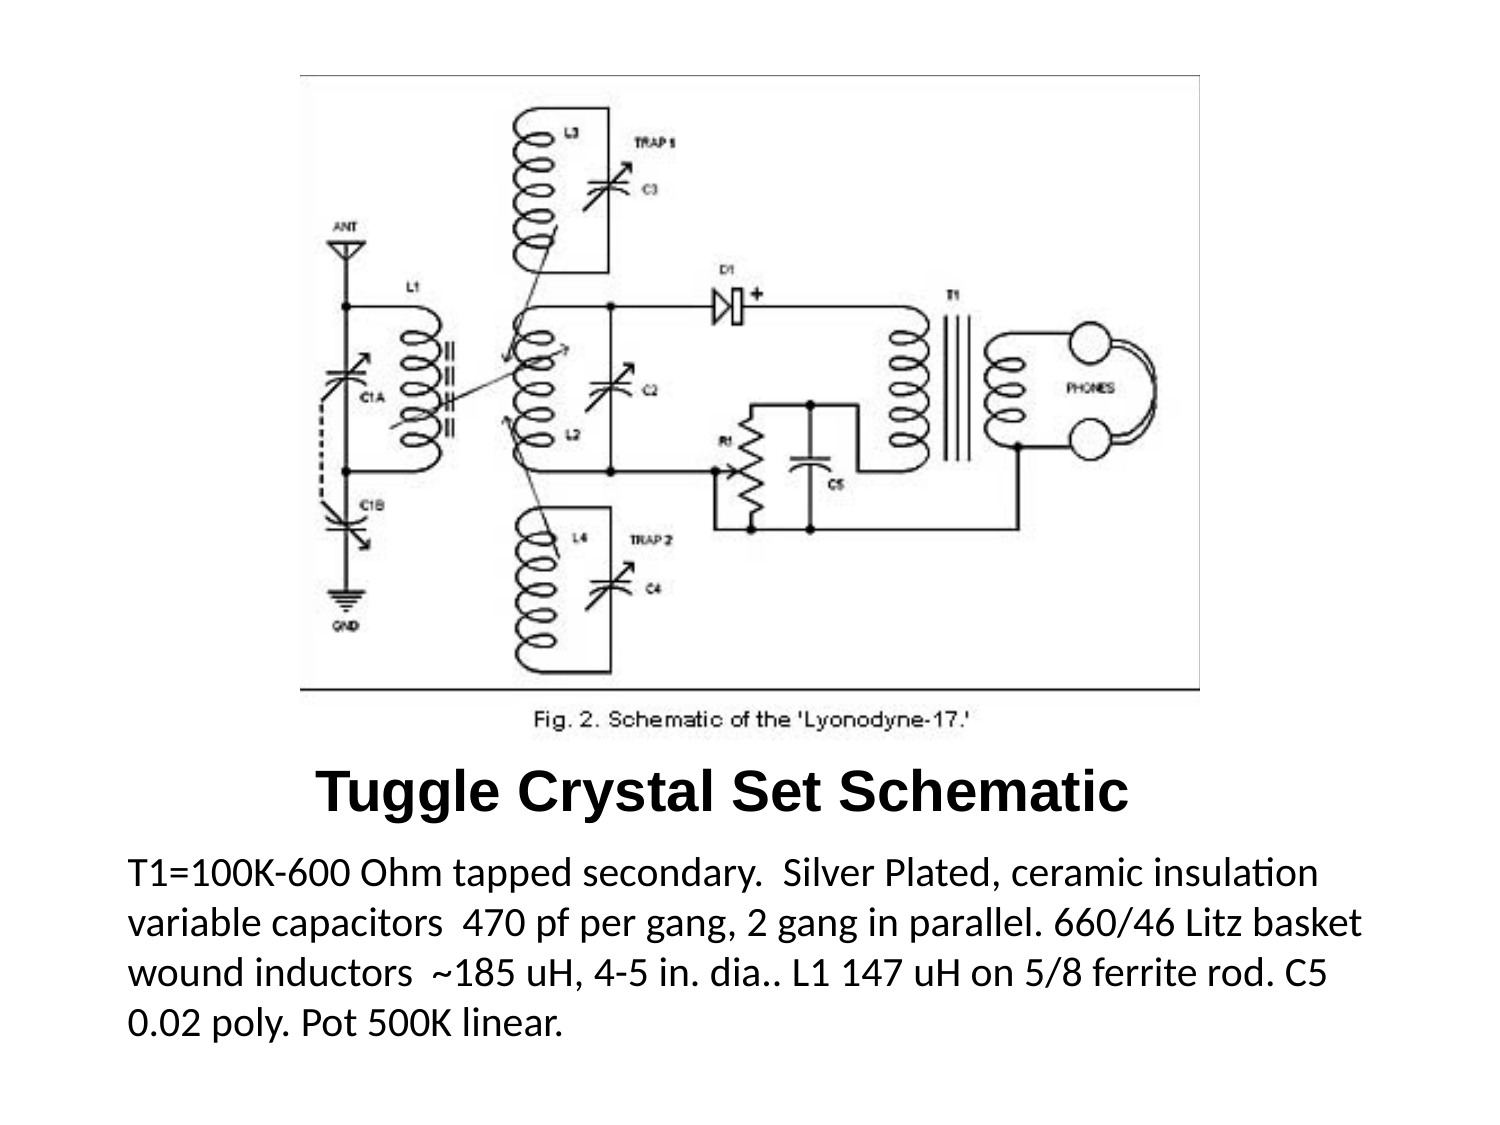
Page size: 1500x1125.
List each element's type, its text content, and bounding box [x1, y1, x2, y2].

title Tuggle Crystal Set Schematic [300, 757, 1200, 831]
picture [299, 74, 1201, 751]
list T1=100K-600 Ohm tapped secondary. Silver Plated, ceramic insulation variable capacitors 470 pf per gang, 2 gang in parallel. 660/46 Litz basket wound inductors ~185 uH, 4-5 in. dia.. L1 147 uH on 5/8 ferrite rod. C5 0.02 poly. Pot 500K linear. [112, 837, 1400, 1088]
